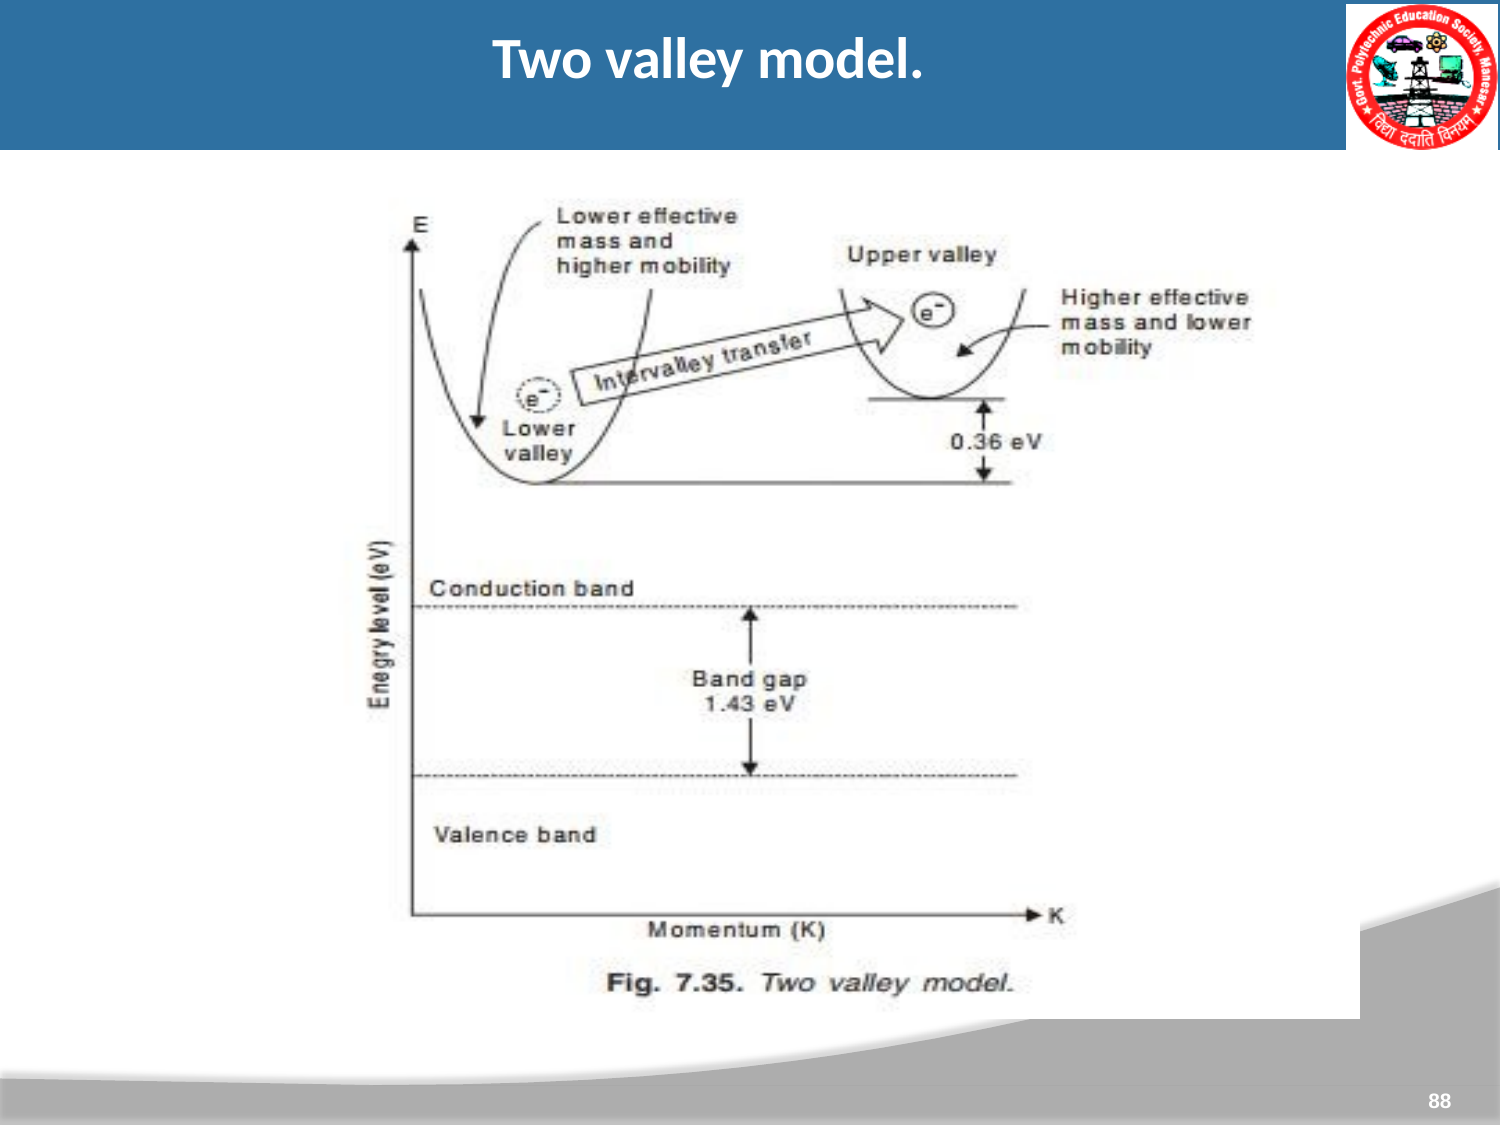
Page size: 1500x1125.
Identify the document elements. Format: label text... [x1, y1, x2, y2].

title Two valley model. [490, 18, 933, 162]
picture [0, 163, 1500, 1085]
slide_number 88 [1421, 1087, 1469, 1125]
picture [1346, 4, 1498, 150]
